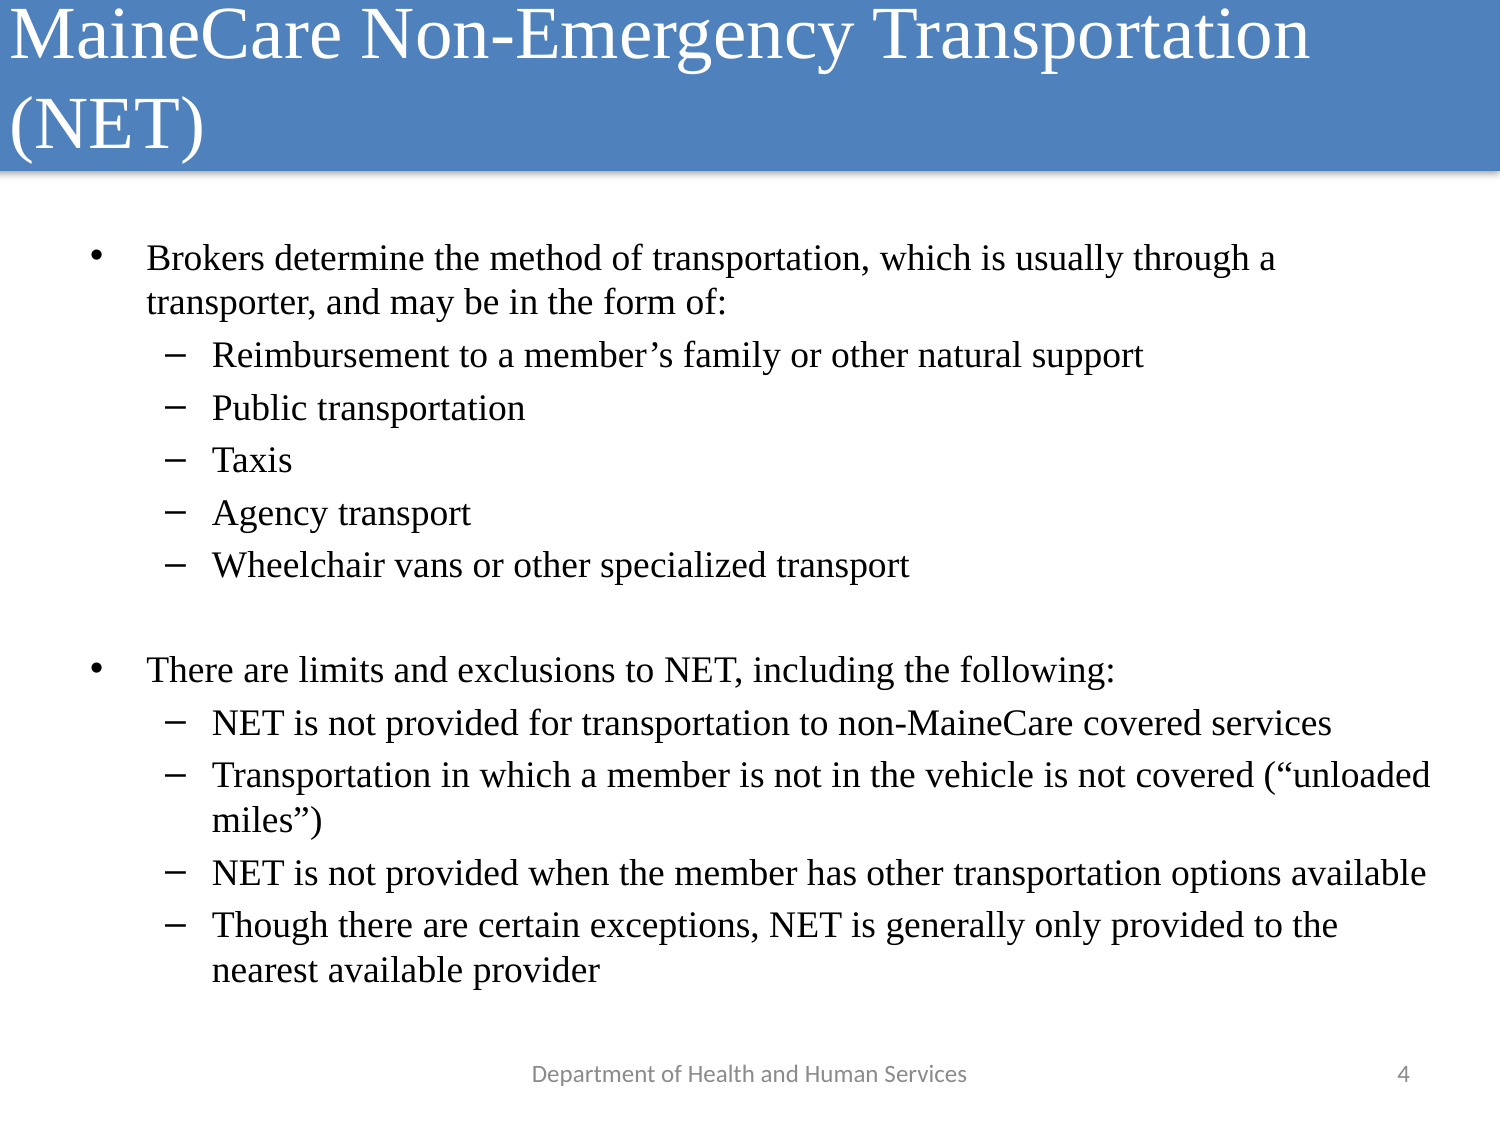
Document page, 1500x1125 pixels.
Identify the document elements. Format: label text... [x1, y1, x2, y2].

slide_number 4 [1074, 1042, 1425, 1103]
footer Department of Health and Human Services [512, 1042, 988, 1103]
list Brokers determine the method of transportation, which is usually through a transporter, and may be in the form of: Reimbursement to a member’s family or other natural support Public transportation Taxis Agency transport Wheelchair vans or other specialized transport There are limits and exclusions to NET, including the following: NET is not provided for transportation to non-MaineCare covered services Transportation in which a member is not in the vehicle is not covered (“unloaded miles”) NET is not provided when the member has other transportation options available Though there are certain exceptions, NET is generally only provided to the nearest available provider [75, 224, 1450, 1005]
text_box MaineCare Non-Emergency Transportation (NET) [0, 0, 1500, 171]
